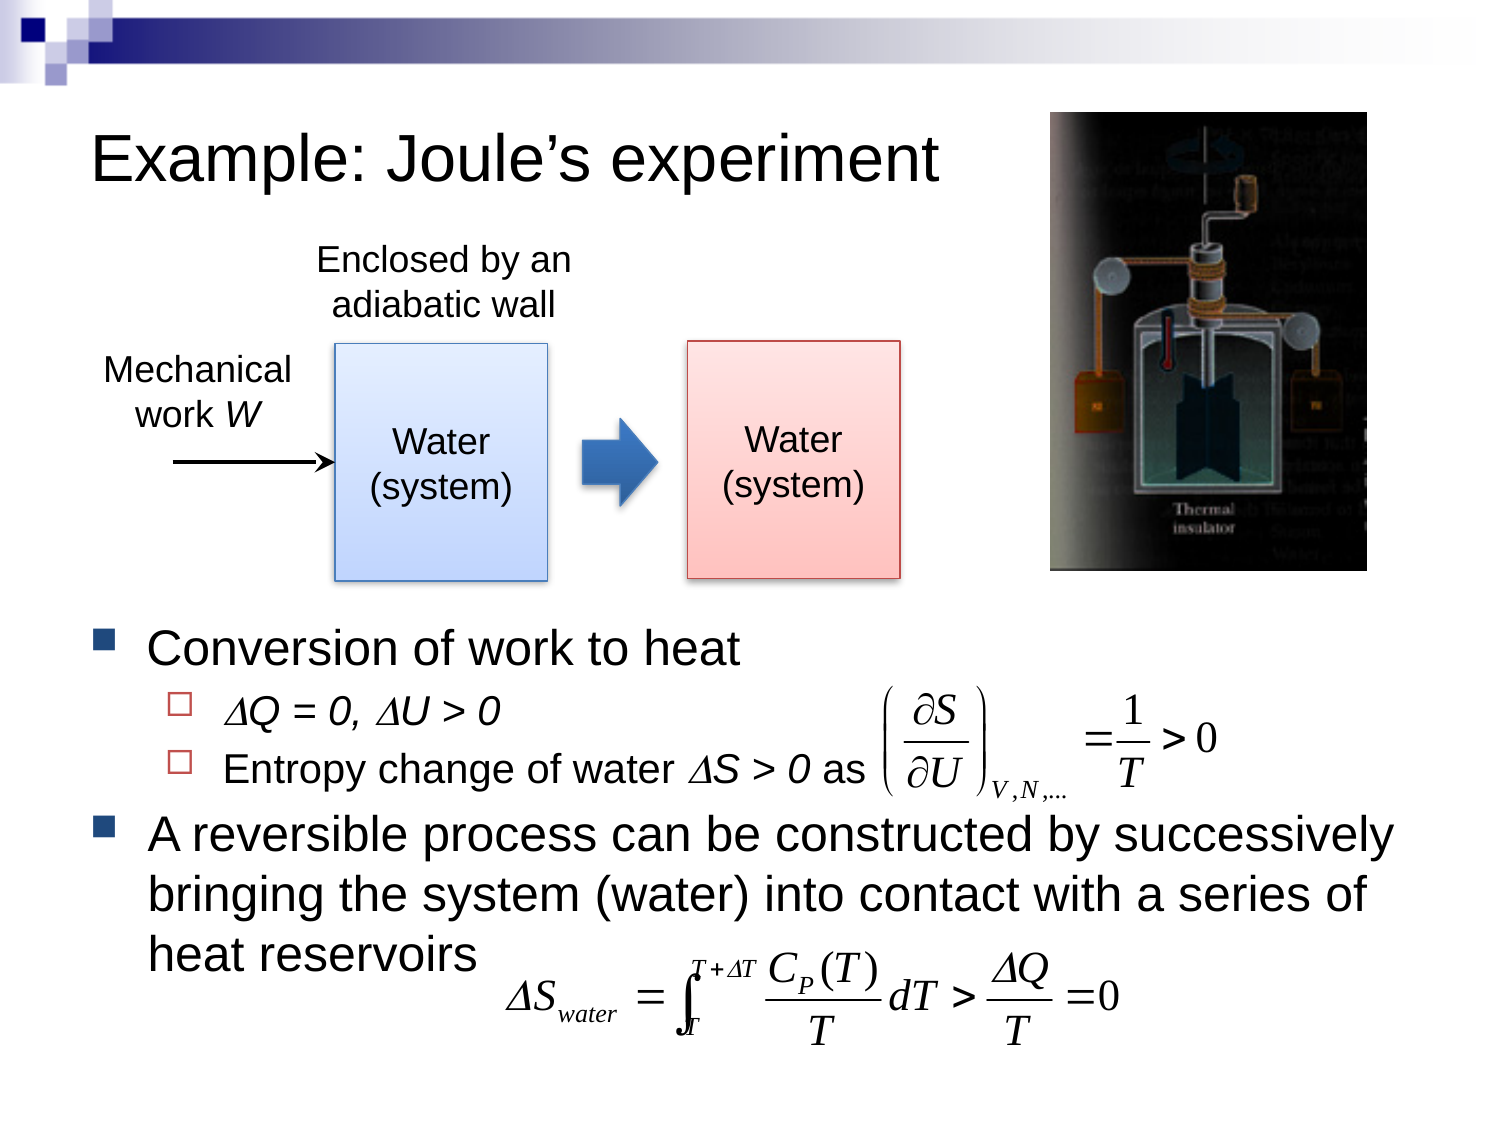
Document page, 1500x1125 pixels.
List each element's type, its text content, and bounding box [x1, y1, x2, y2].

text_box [497, 939, 1128, 1056]
title Example: Joule’s experiment [74, 79, 1426, 231]
text_box Water (system) [687, 340, 901, 579]
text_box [874, 678, 1226, 813]
text_box Mechanical work W [85, 337, 310, 443]
picture [0, 0, 1500, 1125]
text_box Water (system) [334, 343, 548, 582]
text_box Enclosed by an adiabatic wall [300, 227, 588, 333]
list Conversion of work to heat DQ = 0, DU > 0 Entropy change of water DS > 0 as A reversible process can be constructed by successively bringing the system (water) into contact with a series of heat reservoirs [74, 607, 1426, 1003]
text_box [581, 417, 659, 507]
